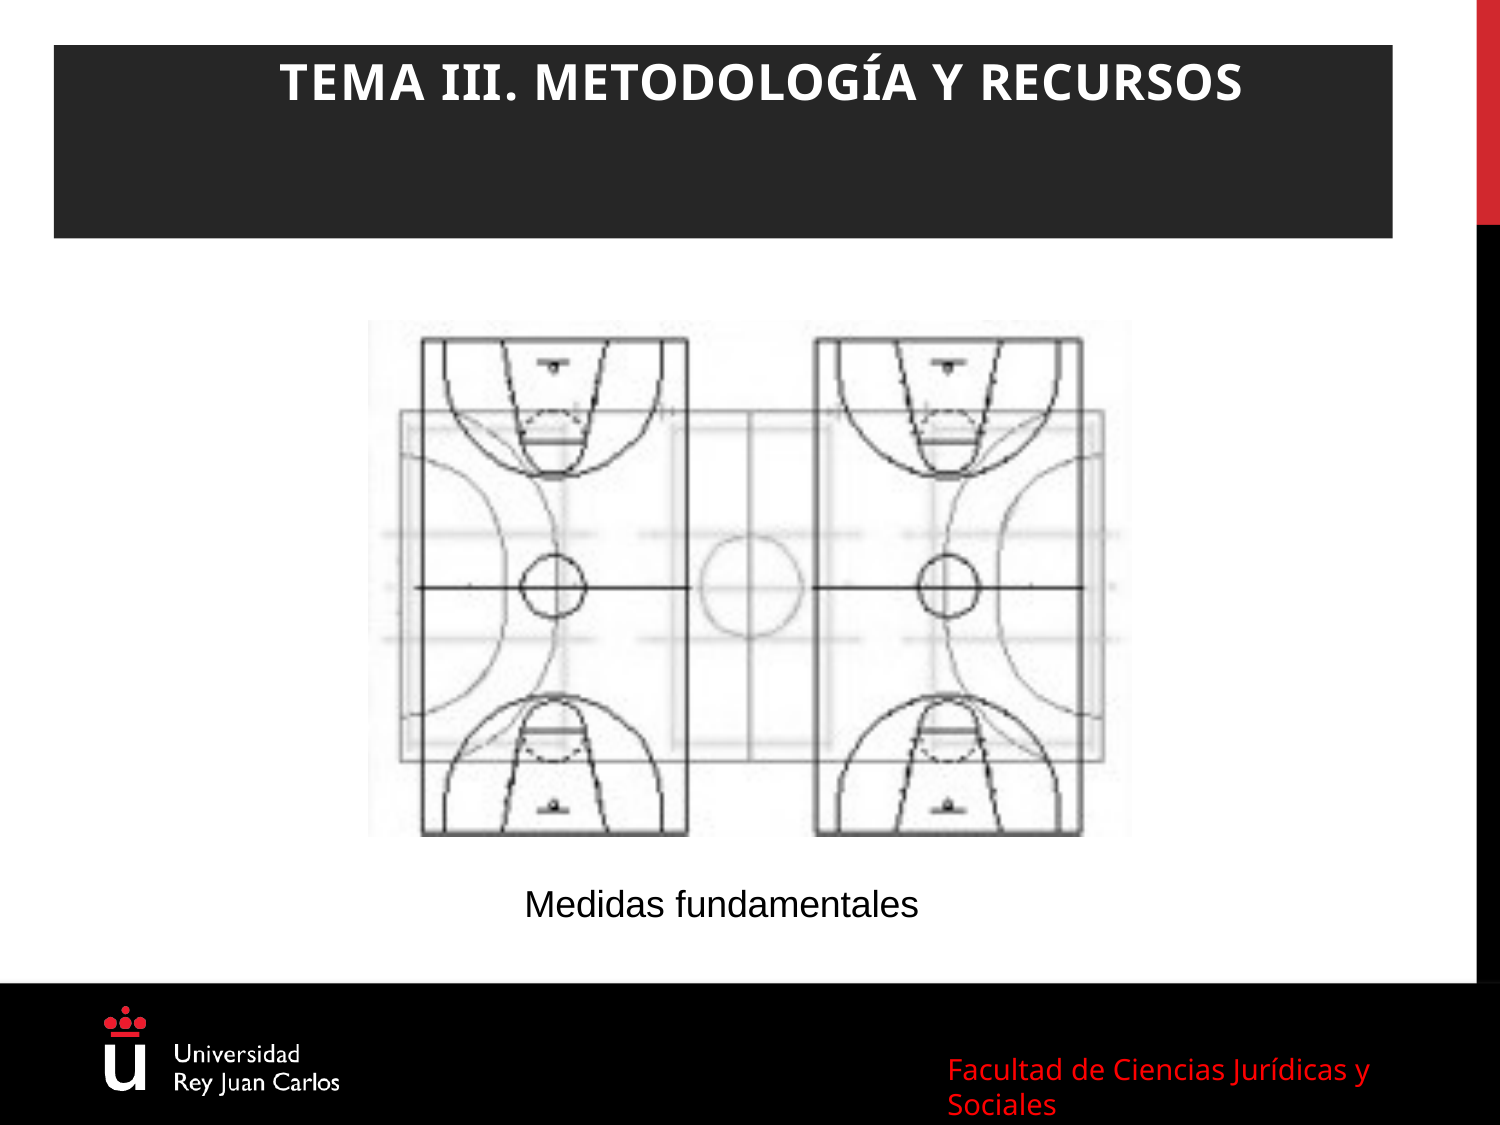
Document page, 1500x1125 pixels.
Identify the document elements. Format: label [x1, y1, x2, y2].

text_box [0, 0, 1500, 1125]
